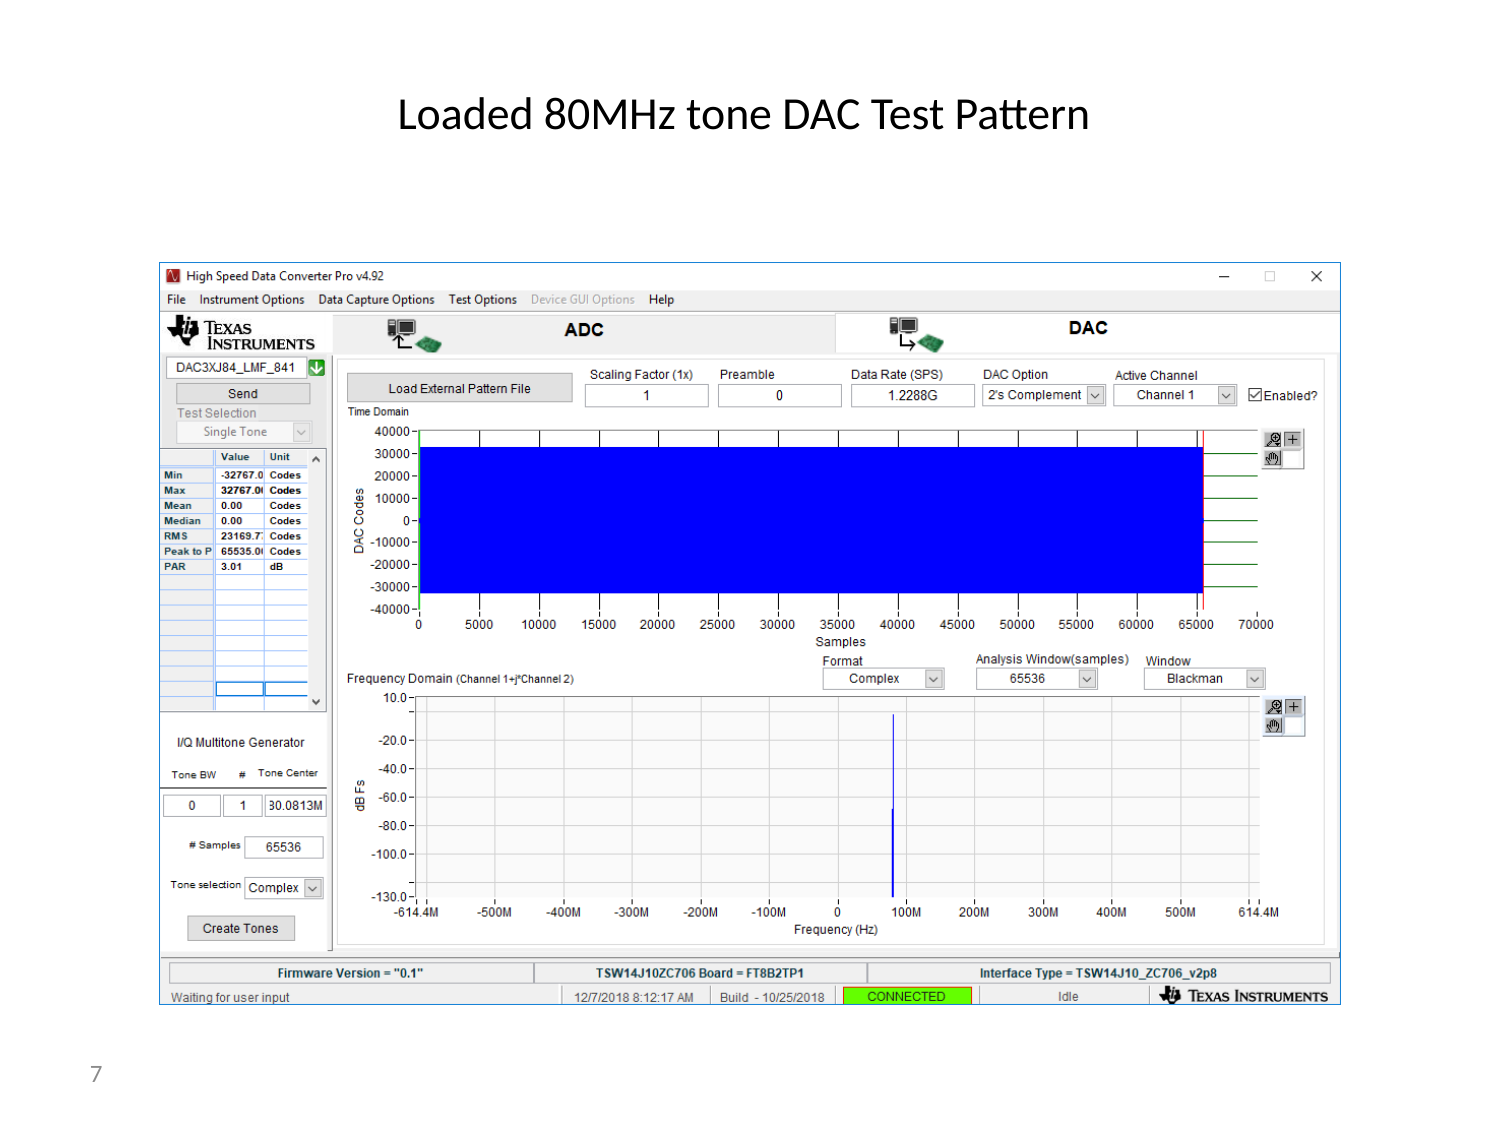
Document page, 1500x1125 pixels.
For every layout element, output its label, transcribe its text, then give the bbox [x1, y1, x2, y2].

text_box 7 [75, 1042, 425, 1103]
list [159, 262, 1341, 1006]
title Loaded 80MHz tone DAC Test Pattern [74, 44, 1426, 233]
